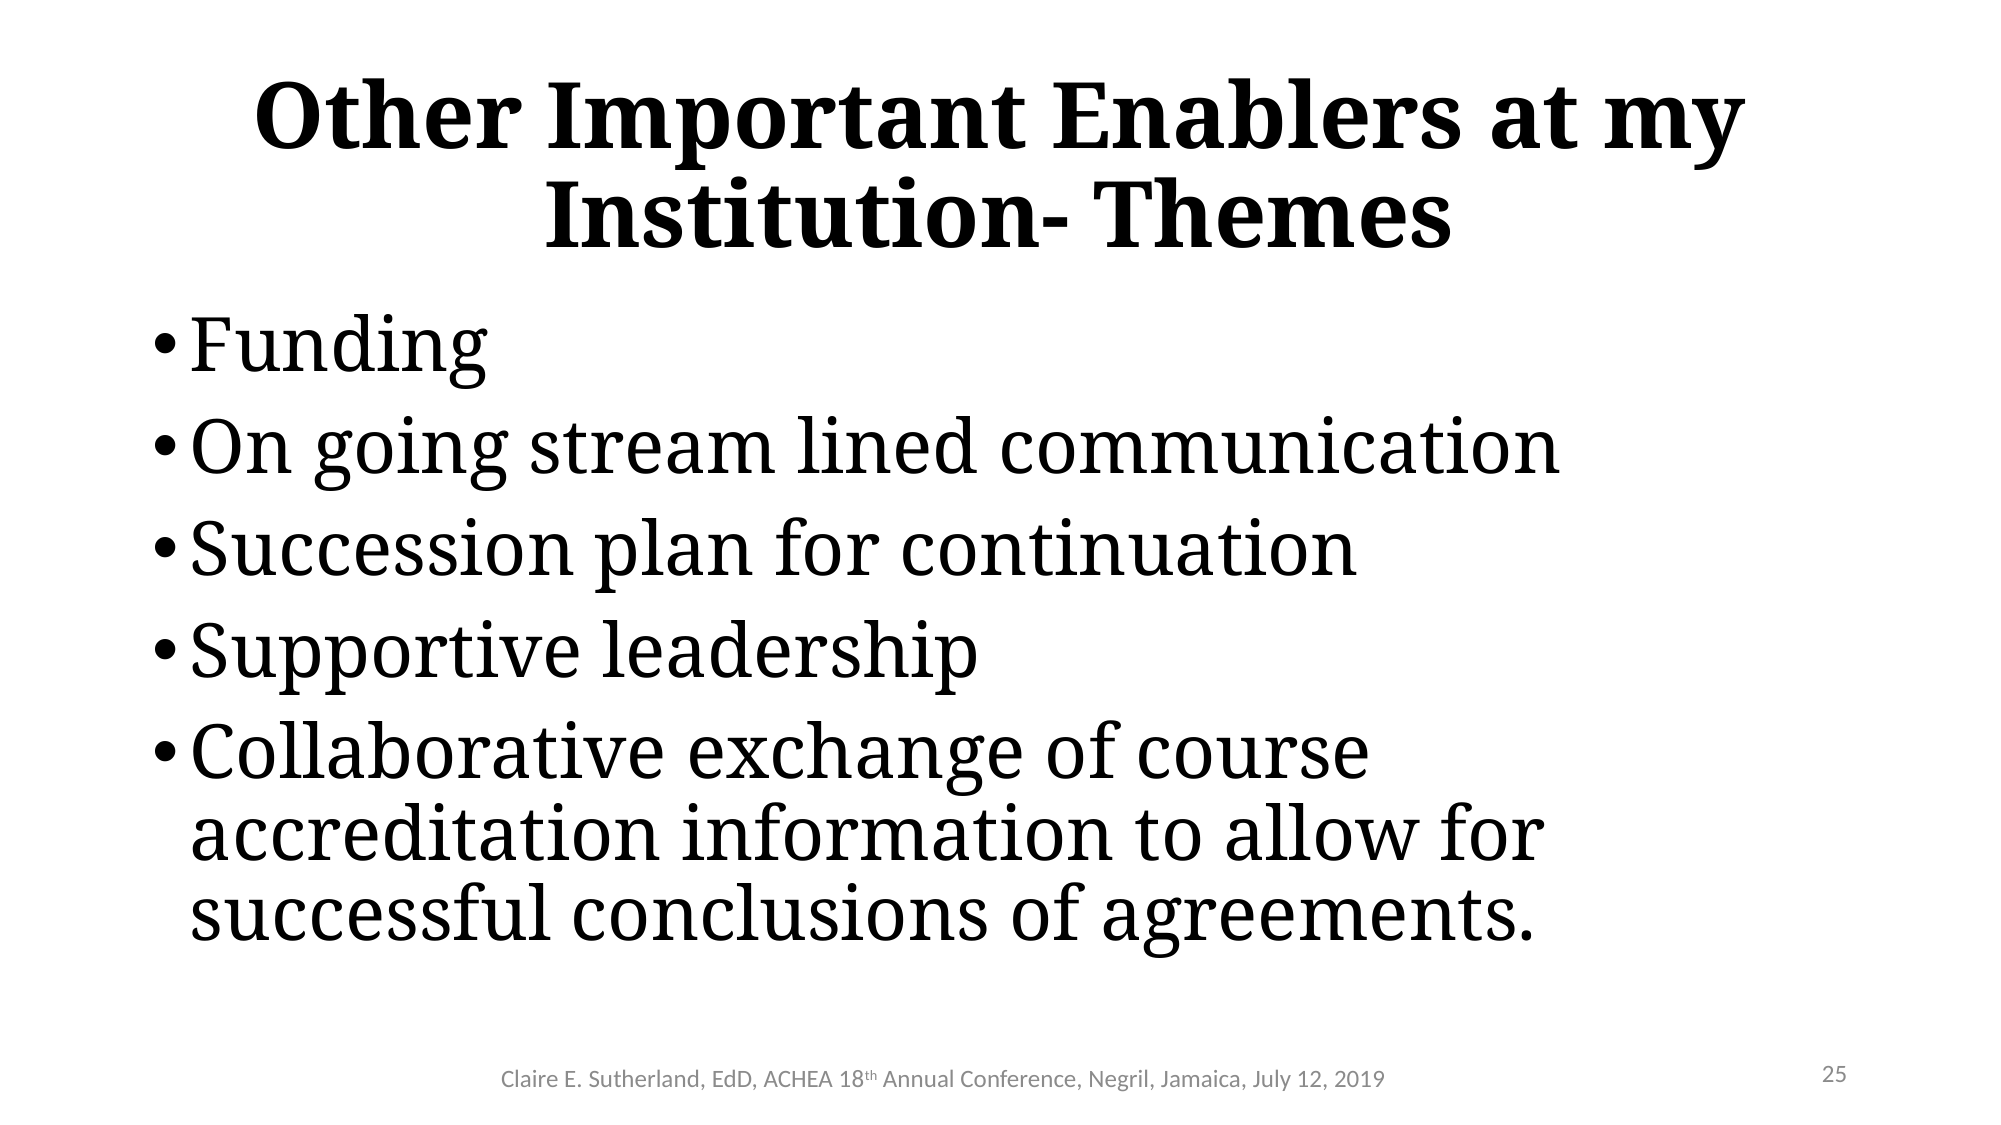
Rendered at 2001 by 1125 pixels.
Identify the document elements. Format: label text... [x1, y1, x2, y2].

footer Claire E. Sutherland, EdD, ACHEA 18th Annual Conference, Negril, Jamaica, July 12, 2019 [187, 993, 1701, 1103]
list Funding On going stream lined communication Succession plan for continuation Supportive leadership Collaborative exchange of course accreditation information to allow for successful conclusions of agreements. [137, 299, 1863, 1014]
slide_number 25 [1412, 1042, 1863, 1103]
title Other Important Enablers at my Institution- Themes [137, 59, 1863, 278]
